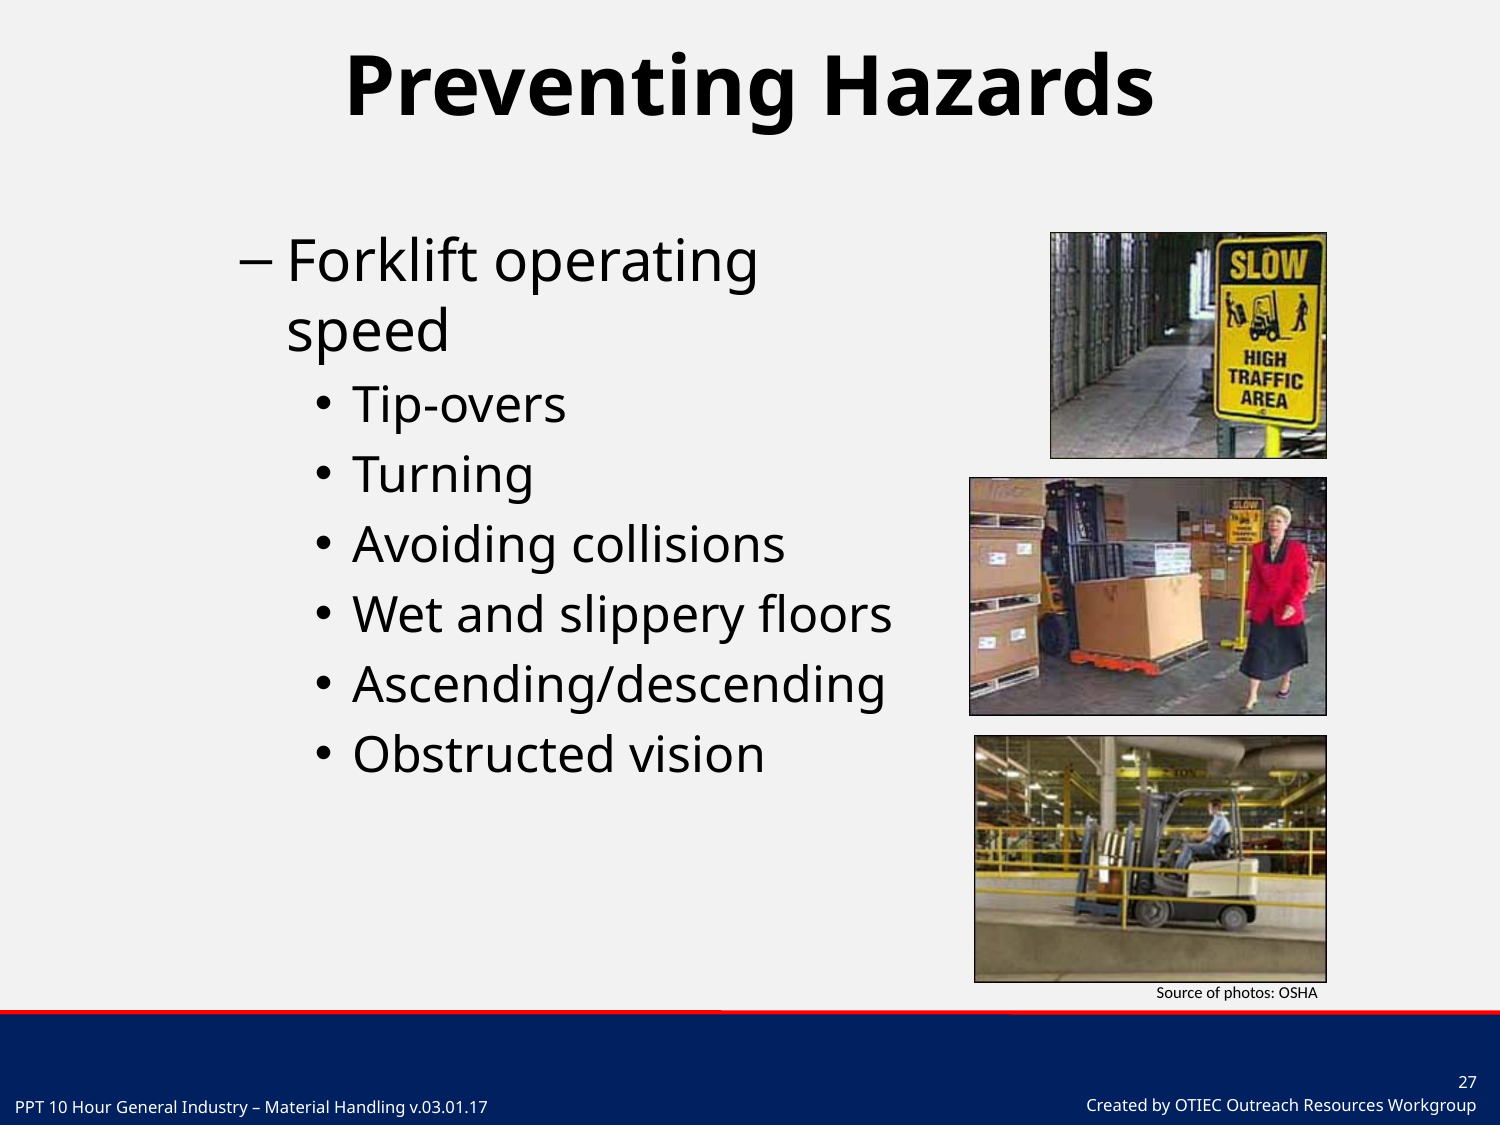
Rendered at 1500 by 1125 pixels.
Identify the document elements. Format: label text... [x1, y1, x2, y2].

title Preventing Hazards [75, 24, 1425, 213]
picture [1049, 232, 1327, 459]
picture [974, 734, 1327, 984]
text_box Source of photos: OSHA [1100, 974, 1375, 1010]
picture [969, 477, 1327, 716]
list Forklift operating speed Tip-overs Turning Avoiding collisions Wet and slippery floors Ascending/descending Obstructed vision [150, 215, 950, 859]
